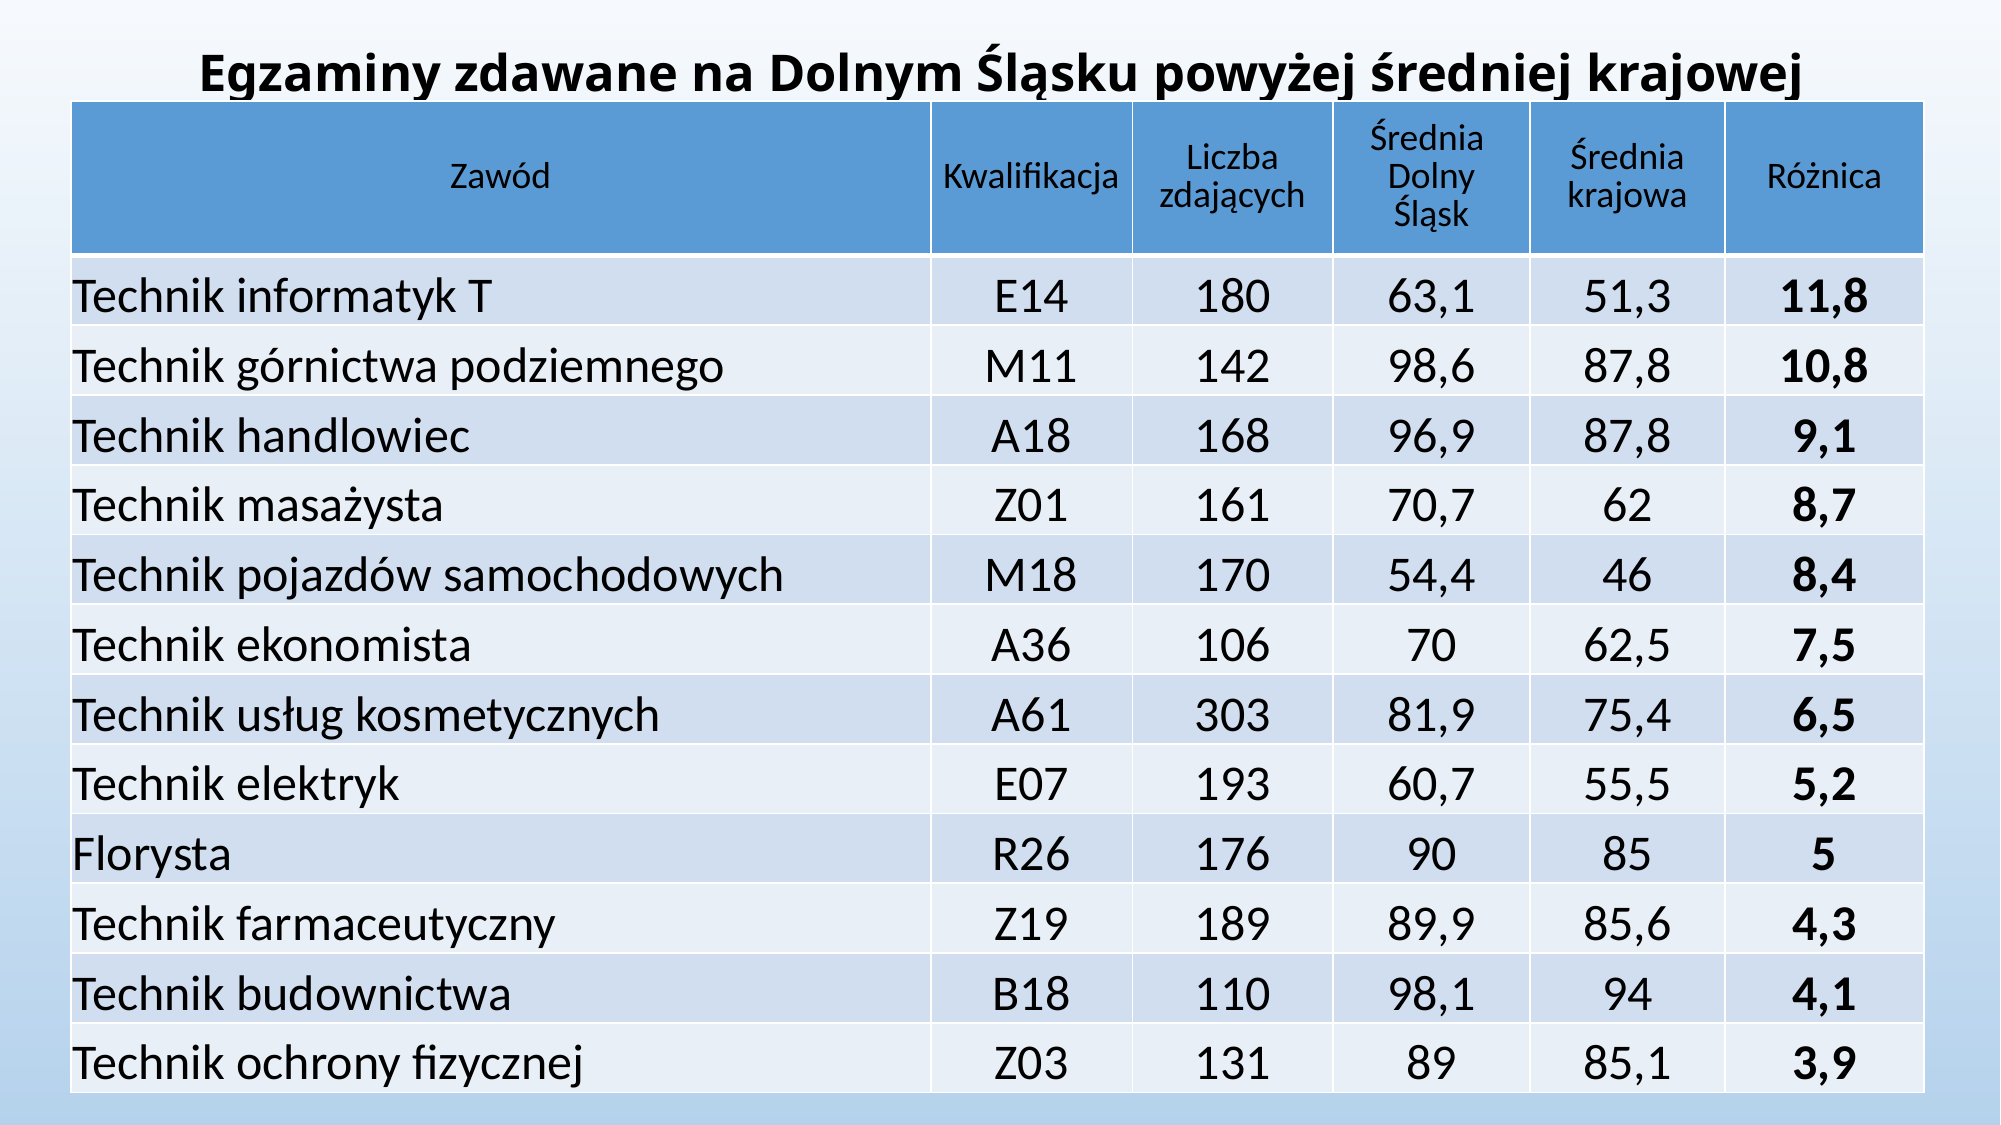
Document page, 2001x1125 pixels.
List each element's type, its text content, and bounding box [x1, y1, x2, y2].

table_cell 11,8 [1726, 258, 1923, 324]
table_cell Z03 [932, 1024, 1132, 1092]
table_cell 193 [1133, 745, 1332, 813]
table_cell 106 [1133, 605, 1332, 673]
table_cell 168 [1133, 396, 1332, 464]
table_cell 131 [1133, 1024, 1332, 1092]
table_cell 51,3 [1531, 258, 1724, 324]
table_cell A18 [932, 396, 1132, 464]
table_cell 89,9 [1334, 884, 1529, 952]
table_cell Technik usług kosmetycznych [72, 675, 930, 743]
table_cell Florysta [72, 814, 930, 882]
table_cell R26 [932, 814, 1132, 882]
table_cell 90 [1334, 814, 1529, 882]
table_cell 10,8 [1726, 326, 1923, 394]
table_cell Technik budownictwa [72, 954, 930, 1022]
table_cell M18 [932, 535, 1132, 603]
table_cell 85 [1531, 814, 1724, 882]
table_cell Technik górnictwa podziemnego [72, 326, 930, 394]
table_cell 98,6 [1334, 326, 1529, 394]
table_cell 110 [1133, 954, 1332, 1022]
table_header Liczba zdających [1133, 102, 1332, 253]
table_cell 170 [1133, 535, 1332, 603]
table_cell 180 [1133, 258, 1332, 324]
table_cell 60,7 [1334, 745, 1529, 813]
table_cell 189 [1133, 884, 1332, 952]
table_cell 161 [1133, 466, 1332, 534]
table_cell 81,9 [1334, 675, 1529, 743]
table_cell 7,5 [1726, 605, 1923, 673]
table_cell Technik elektryk [72, 745, 930, 813]
table_cell 87,8 [1531, 326, 1724, 394]
table_cell Technik ochrony fizycznej [72, 1024, 930, 1092]
table_cell 89 [1334, 1024, 1529, 1092]
table_cell 4,1 [1726, 954, 1923, 1022]
table_header Średnia Dolny Śląsk [1334, 102, 1529, 253]
table_header Zawód [72, 102, 930, 253]
table_cell 96,9 [1334, 396, 1529, 464]
table_cell 70 [1334, 605, 1529, 673]
table_cell 55,5 [1531, 745, 1724, 813]
table_cell 94 [1531, 954, 1724, 1022]
table_cell E07 [932, 745, 1132, 813]
title Egzaminy zdawane na Dolnym Śląsku powyżej średniej krajowej [139, 34, 1865, 100]
table_cell 5,2 [1726, 745, 1923, 813]
table_cell 98,1 [1334, 954, 1529, 1022]
table_cell 303 [1133, 675, 1332, 743]
table_cell 87,8 [1531, 396, 1724, 464]
table_cell Technik handlowiec [72, 396, 930, 464]
table_cell Technik ekonomista [72, 605, 930, 673]
table_cell 85,6 [1531, 884, 1724, 952]
table_cell 8,4 [1726, 535, 1923, 603]
table_cell 75,4 [1531, 675, 1724, 743]
table_cell A36 [932, 605, 1132, 673]
table_header Kwalifikacja [932, 102, 1132, 253]
table_cell E14 [932, 258, 1132, 324]
table_cell 142 [1133, 326, 1332, 394]
table_cell 85,1 [1531, 1024, 1724, 1092]
table_cell 9,1 [1726, 396, 1923, 464]
table_cell 63,1 [1334, 258, 1529, 324]
table_cell Technik farmaceutyczny [72, 884, 930, 952]
table_header Średnia krajowa [1531, 102, 1724, 253]
table_cell Technik masażysta [72, 466, 930, 534]
table_cell Z19 [932, 884, 1132, 952]
table_cell Technik pojazdów samochodowych [72, 535, 930, 603]
table_cell 54,4 [1334, 535, 1529, 603]
table_cell 62,5 [1531, 605, 1724, 673]
table_cell 6,5 [1726, 675, 1923, 743]
table_cell Technik informatyk T [72, 258, 930, 324]
table_cell Z01 [932, 466, 1132, 534]
table_header Różnica [1726, 102, 1923, 253]
table_cell B18 [932, 954, 1132, 1022]
table_cell 8,7 [1726, 466, 1923, 534]
table_cell M11 [932, 326, 1132, 394]
table_cell 3,9 [1726, 1024, 1923, 1092]
table_cell 5 [1726, 814, 1923, 882]
table_cell 176 [1133, 814, 1332, 882]
table_cell A61 [932, 675, 1132, 743]
table_cell 70,7 [1334, 466, 1529, 534]
table_cell 4,3 [1726, 884, 1923, 952]
table_cell 46 [1531, 535, 1724, 603]
table_cell 62 [1531, 466, 1724, 534]
